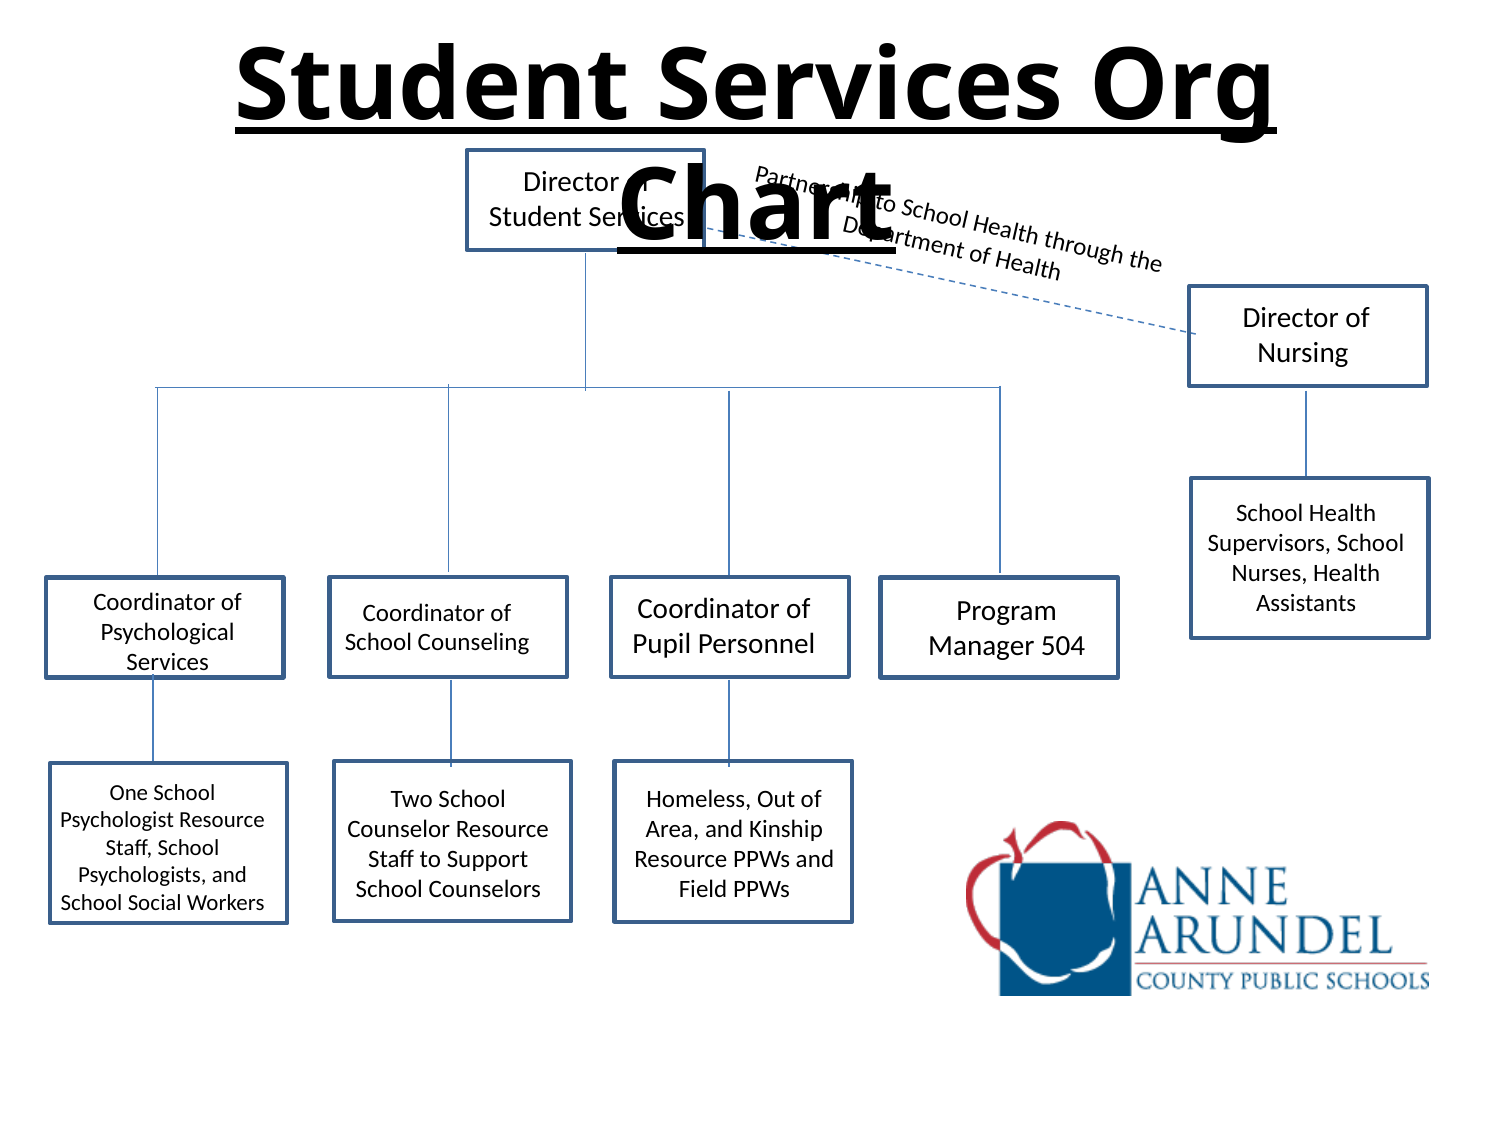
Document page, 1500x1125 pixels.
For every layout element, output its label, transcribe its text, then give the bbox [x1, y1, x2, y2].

text_box Coordinator of Psychological Services [48, 578, 287, 684]
text_box [332, 759, 573, 923]
text_box [48, 761, 289, 925]
picture [965, 821, 1429, 996]
text_box Coordinator of School Counseling [318, 588, 556, 664]
text_box Director of Nursing [1187, 291, 1425, 376]
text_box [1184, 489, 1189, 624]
text_box One School Psychologist Resource Staff, School Psychologists, and School Social Workers [43, 770, 282, 923]
text_box Homeless, Out of Area, and Kinship Resource PPWs and Field PPWs [615, 775, 854, 910]
text_box [327, 575, 569, 679]
text_box Director of Student Services [468, 154, 706, 240]
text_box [707, 227, 1196, 335]
text_box [44, 575, 154, 680]
text_box [612, 759, 854, 924]
text_box [609, 575, 851, 679]
text_box Two School Counselor Resource Staff to Support School Counselors [329, 775, 567, 910]
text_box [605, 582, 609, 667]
text_box Partnership to School Health through the Department of Health [719, 143, 1098, 226]
text_box [878, 575, 1120, 680]
text_box [1187, 284, 1429, 388]
text_box [1189, 476, 1431, 640]
text_box Program Manager 504 [887, 584, 1126, 669]
text_box Student Services Org Chart [118, 12, 1394, 267]
